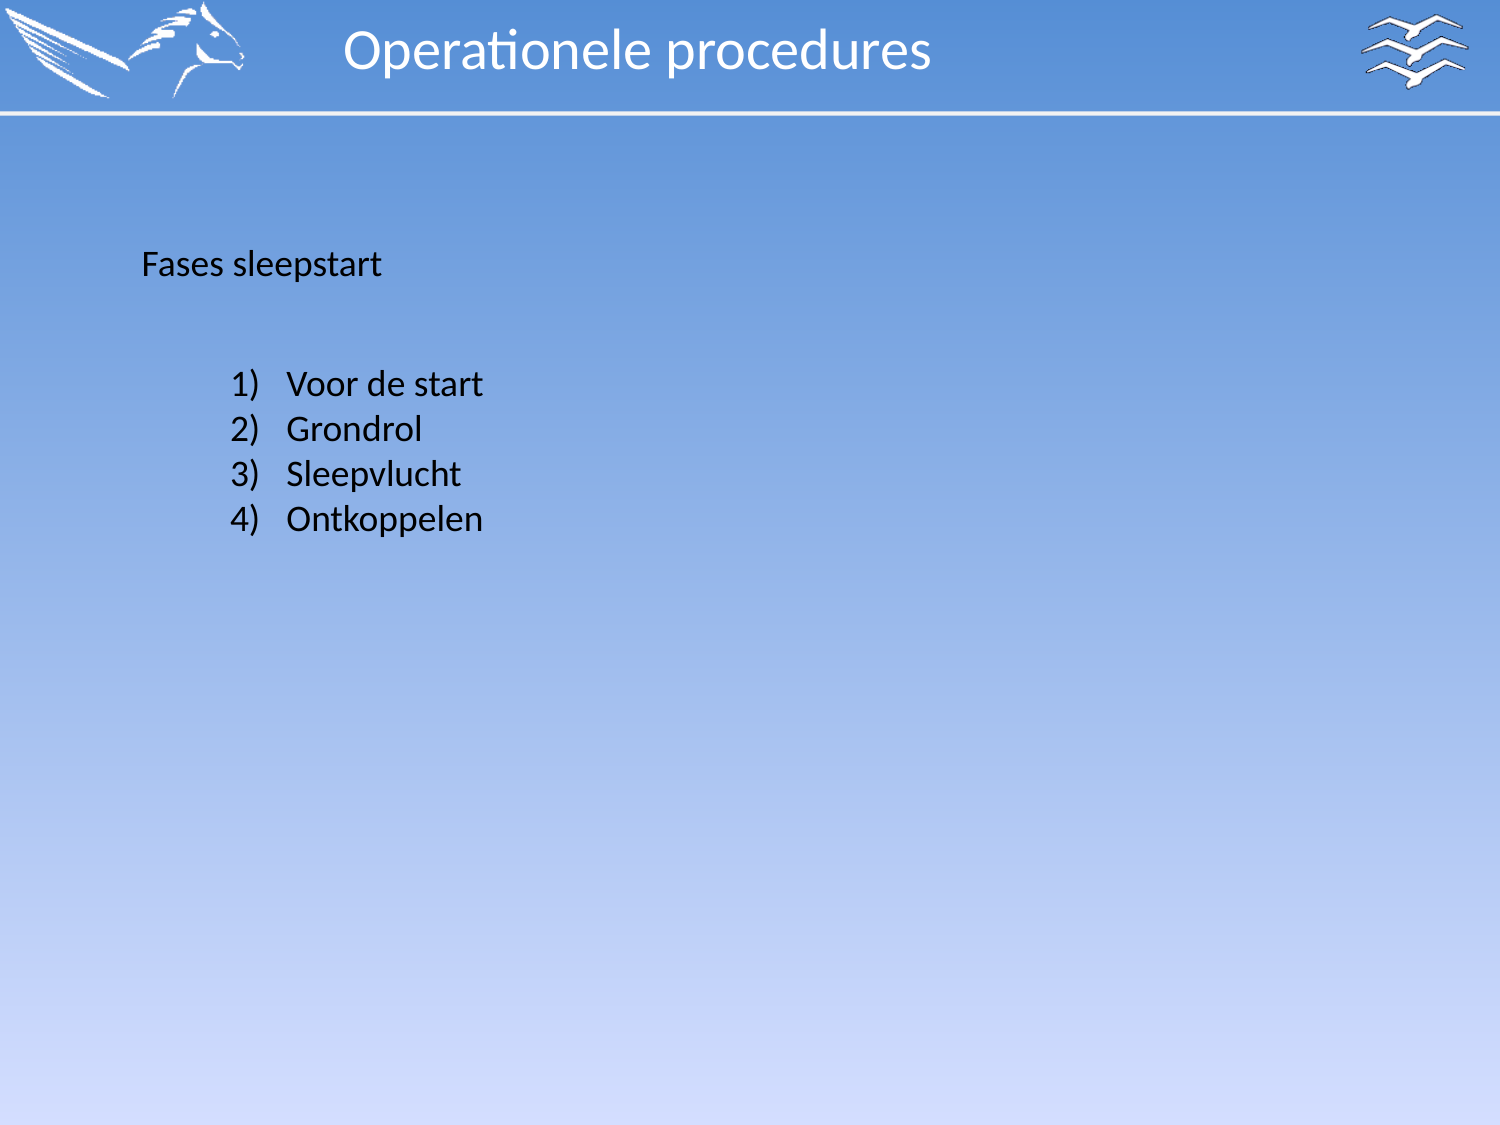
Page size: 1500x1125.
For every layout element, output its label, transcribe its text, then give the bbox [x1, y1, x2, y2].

text_box Operationele procedures [328, 4, 948, 89]
picture [1359, 1, 1473, 103]
picture [0, 0, 255, 108]
text_box Fases sleepstart [126, 231, 597, 292]
text_box [782, 112, 1500, 172]
text_box Voor de start Grondrol Sleepvlucht Ontkoppelen [215, 351, 665, 547]
